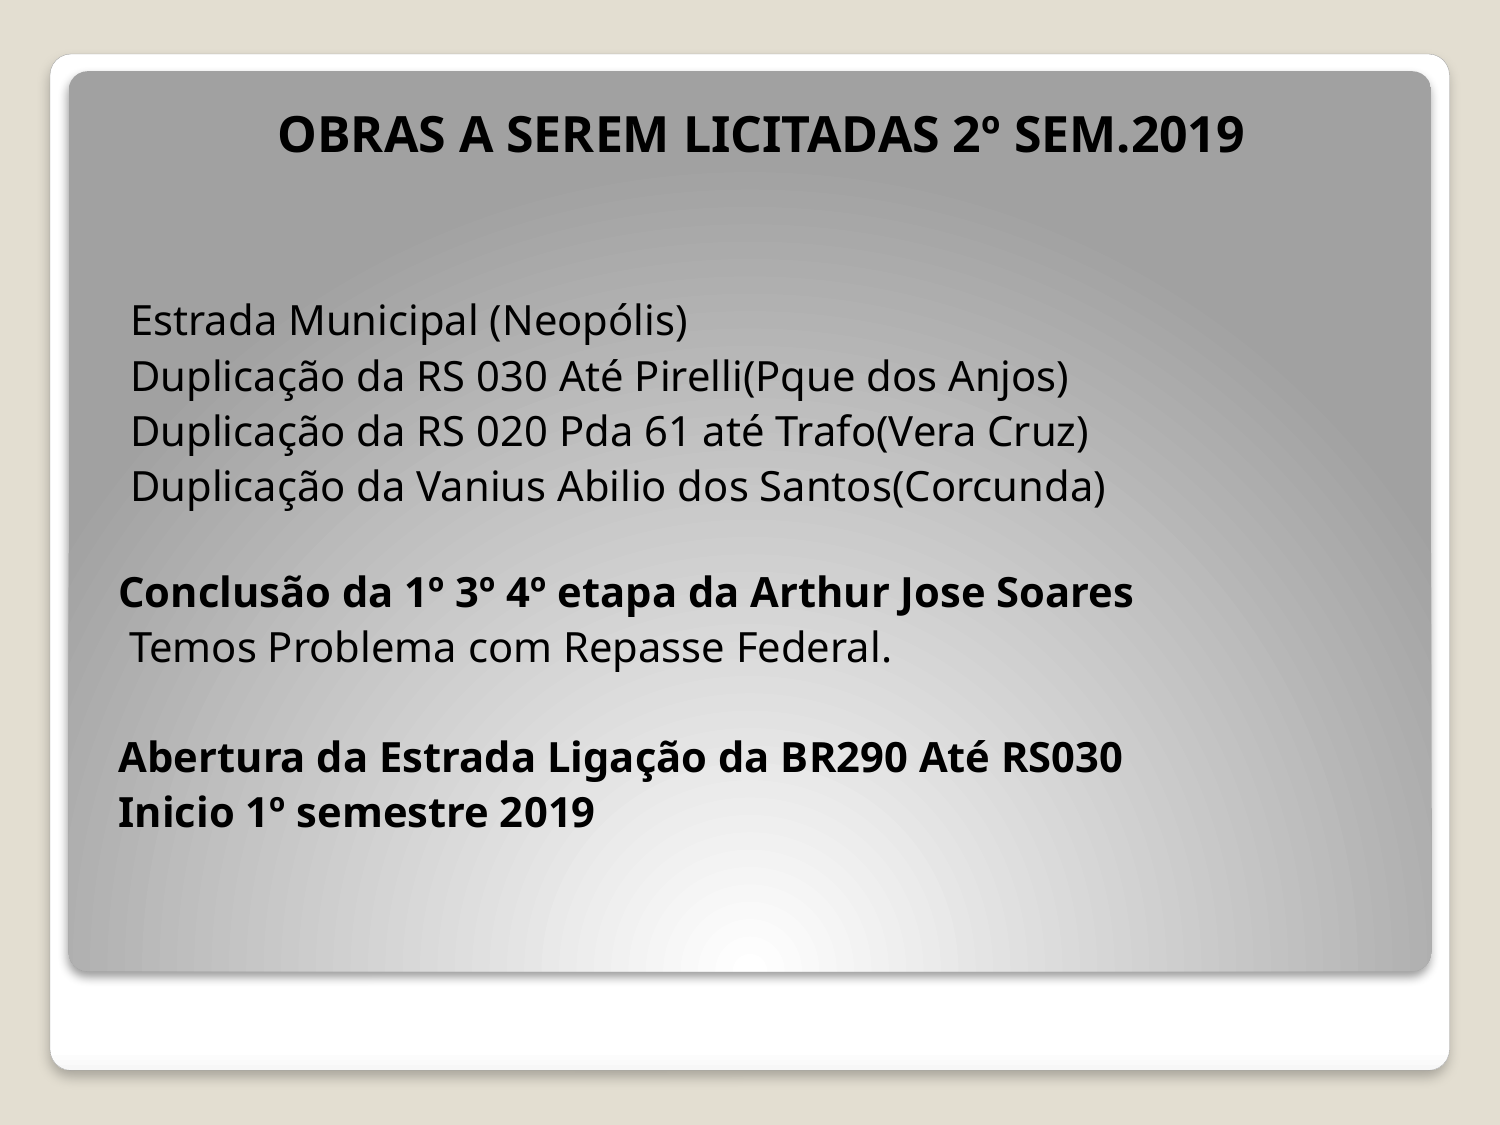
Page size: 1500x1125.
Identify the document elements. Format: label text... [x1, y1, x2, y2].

text_box Estrada Municipal (Neopólis) Duplicação da RS 030 Até Pirelli(Pque dos Anjos) Duplicação da RS 020 Pda 61 até Trafo(Vera Cruz) Duplicação da Vanius Abilio dos Santos(Corcunda) [100, 278, 1424, 551]
list Obras a serem licitadas 2º sem.2019 [82, 86, 1425, 748]
text_box Conclusão da 1º 3º 4º etapa da Arthur Jose Soares Temos Problema com Repasse Federal. [88, 550, 1412, 715]
text_box Abertura da Estrada Ligação da BR290 Até RS030 Inicio 1º semestre 2019 [88, 715, 1412, 894]
